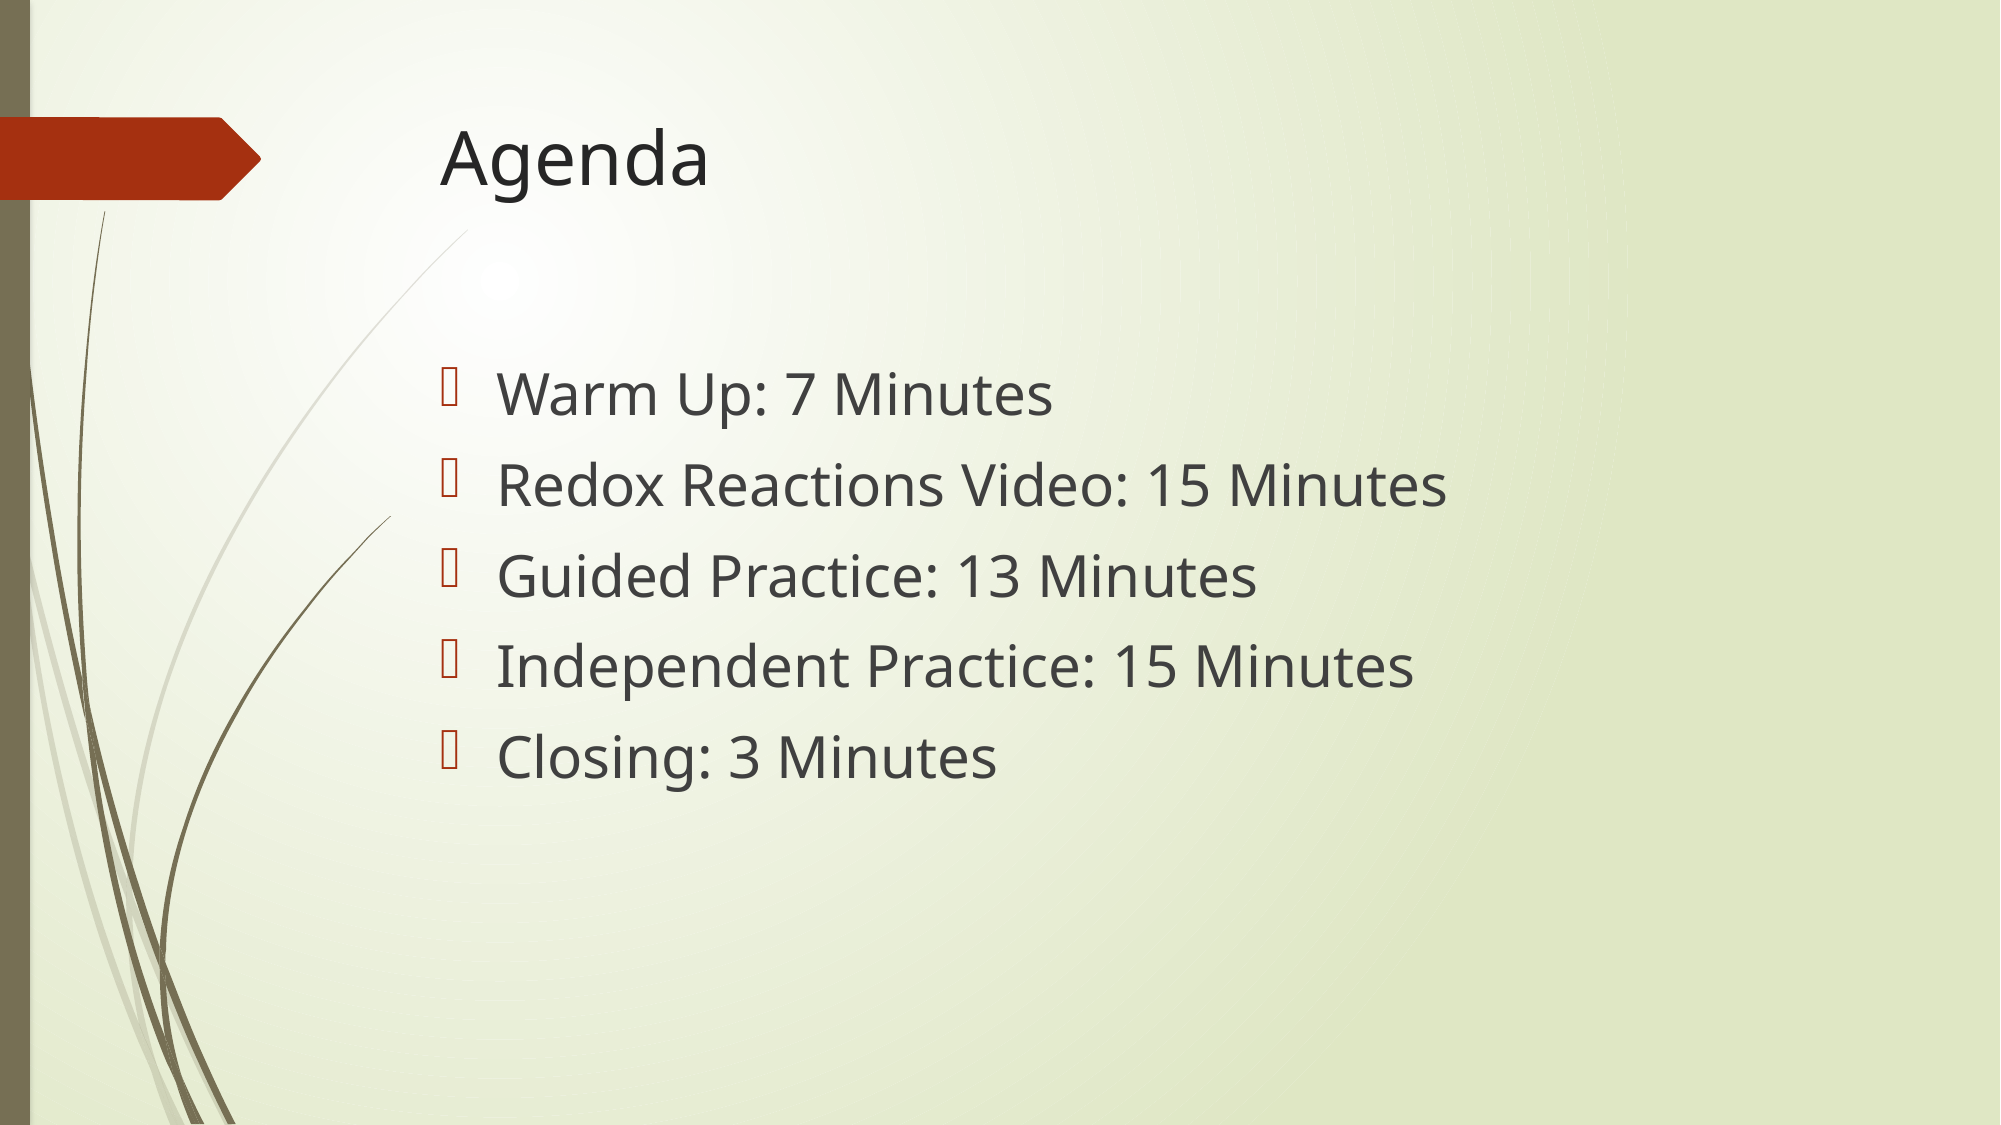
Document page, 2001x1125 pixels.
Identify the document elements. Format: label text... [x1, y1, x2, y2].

list Warm Up: 7 Minutes Redox Reactions Video: 15 Minutes Guided Practice: 13 Minutes Independent Practice: 15 Minutes Closing: 3 Minutes [424, 350, 1888, 970]
title Agenda [425, 102, 1888, 313]
